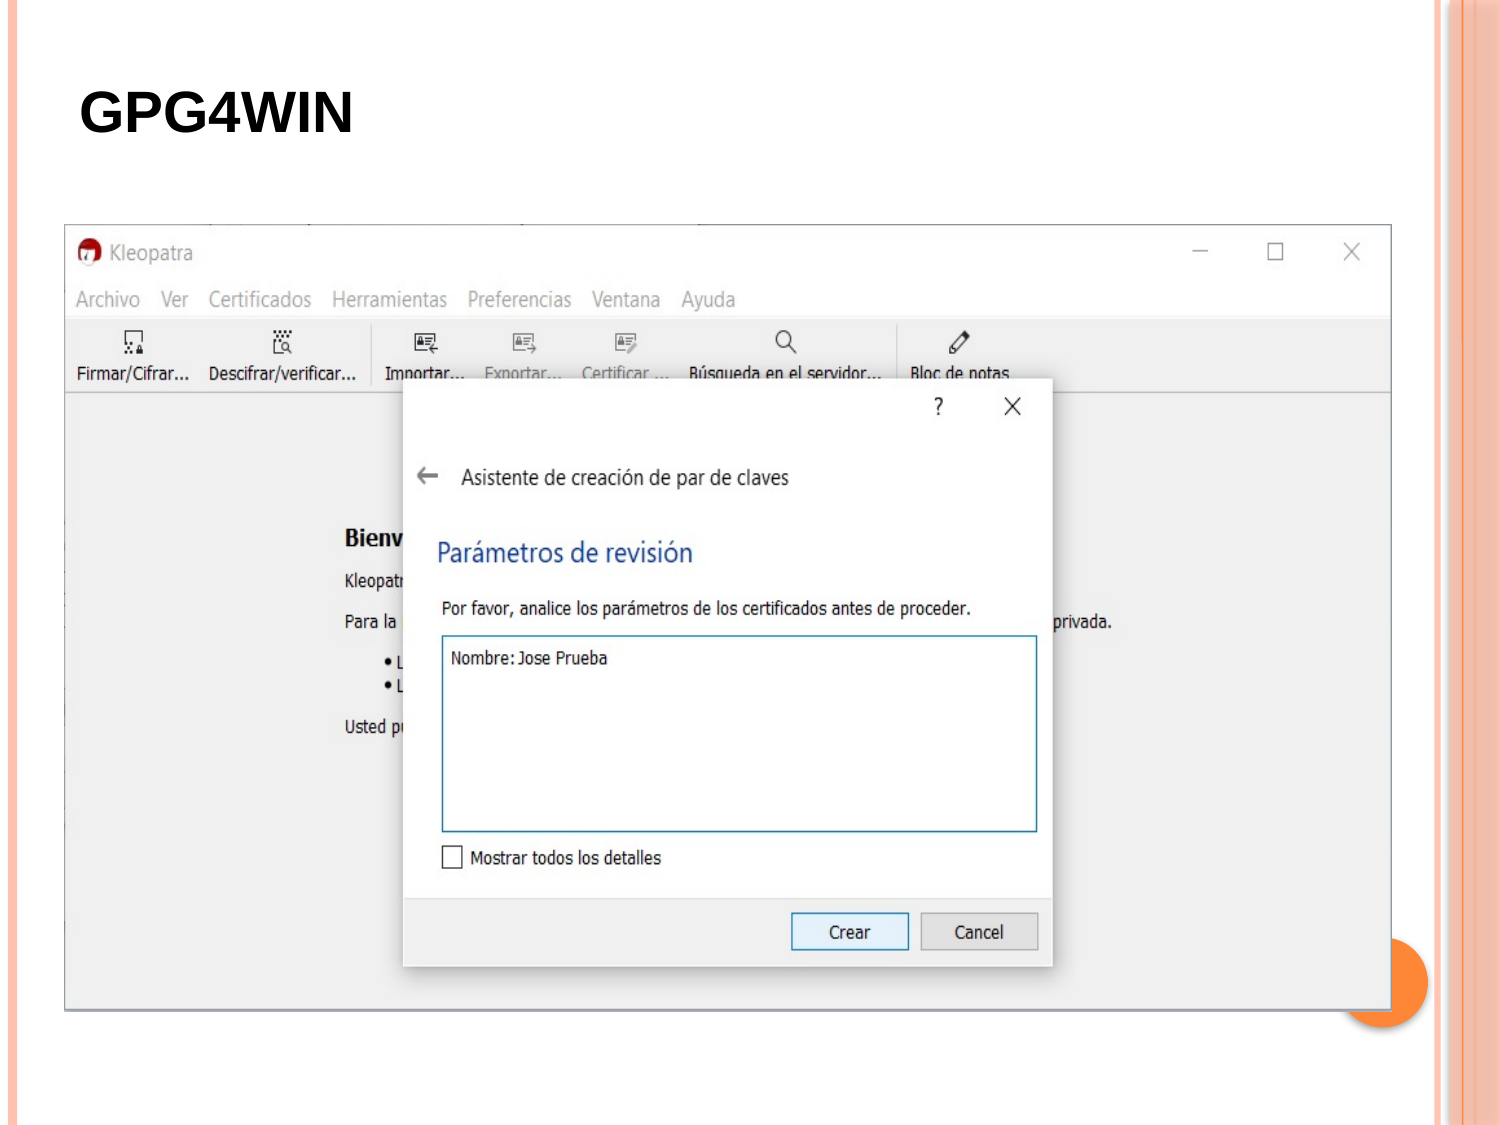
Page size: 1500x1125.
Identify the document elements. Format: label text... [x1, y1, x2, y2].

picture [64, 224, 1392, 1012]
title GPG4win [64, 54, 1415, 152]
